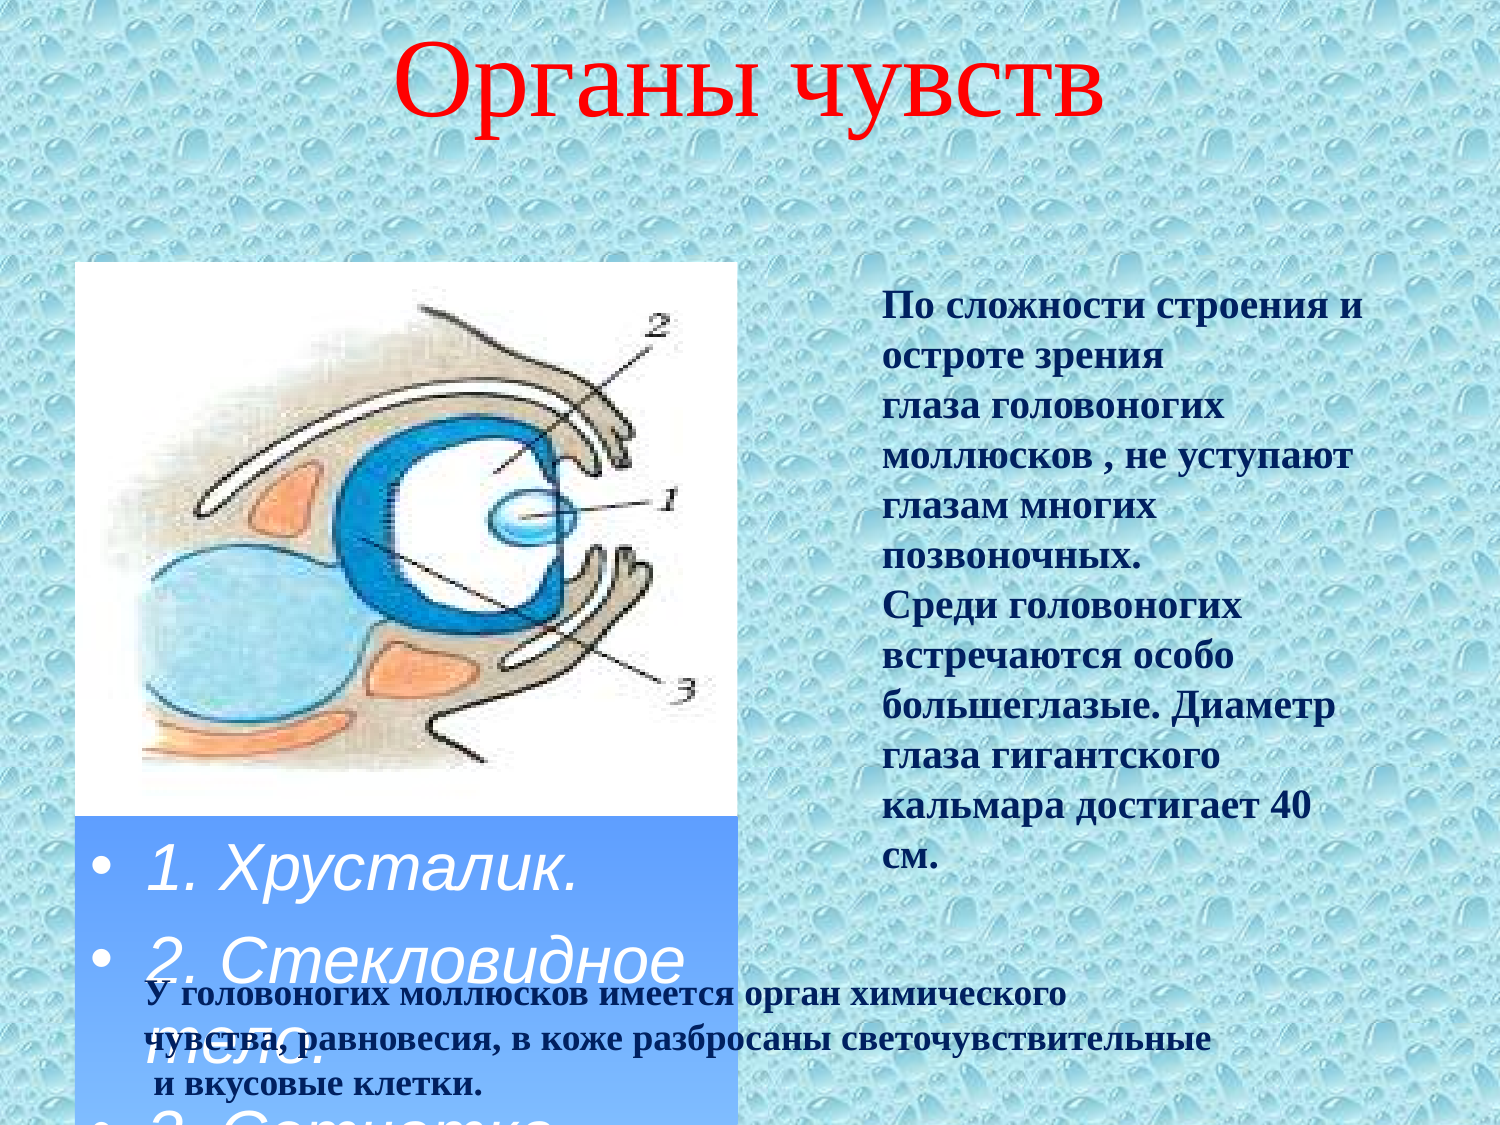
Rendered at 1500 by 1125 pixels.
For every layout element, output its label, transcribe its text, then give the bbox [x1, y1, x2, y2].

picture [0, 0, 1500, 1125]
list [74, 262, 738, 1006]
text_box У головоногих моллюсков имеется орган химического чувства, равновесия, в коже разбросаны светочувствительные и вкусовые клетки. [128, 960, 1231, 1111]
text_box По сложности строения и остроте зрения глаза головоногих моллюсков , не уступают глазам многих позвоночных. Среди головоногих встречаются особо большеглазые. Диаметр глаза гигантского кальмара достигает 40 см. [867, 269, 1383, 885]
title Органы чувств [75, 45, 1425, 233]
